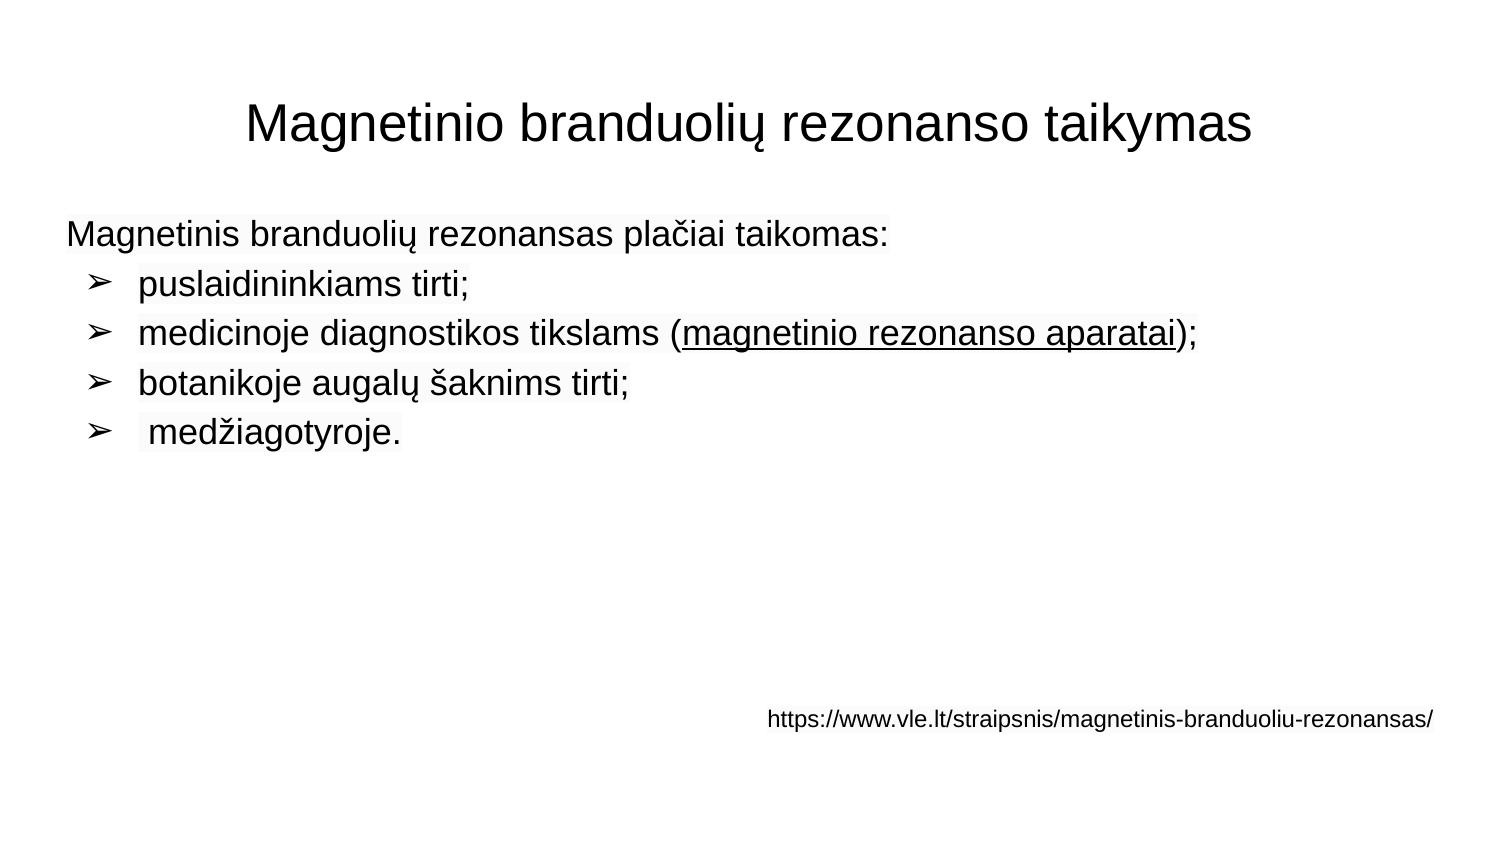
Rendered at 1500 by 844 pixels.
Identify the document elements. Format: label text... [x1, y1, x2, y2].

title Magnetinio branduolių rezonanso taikymas [51, 72, 1449, 167]
list Magnetinis branduolių rezonansas plačiai taikomas: puslaidininkiams tirti; medicinoje diagnostikos tikslams (magnetinio rezonanso aparatai); botanikoje augalų šaknims tirti; medžiagotyroje. https://www.vle.lt/straipsnis/magnetinis-branduoliu-rezonansas/ [51, 189, 1449, 750]
